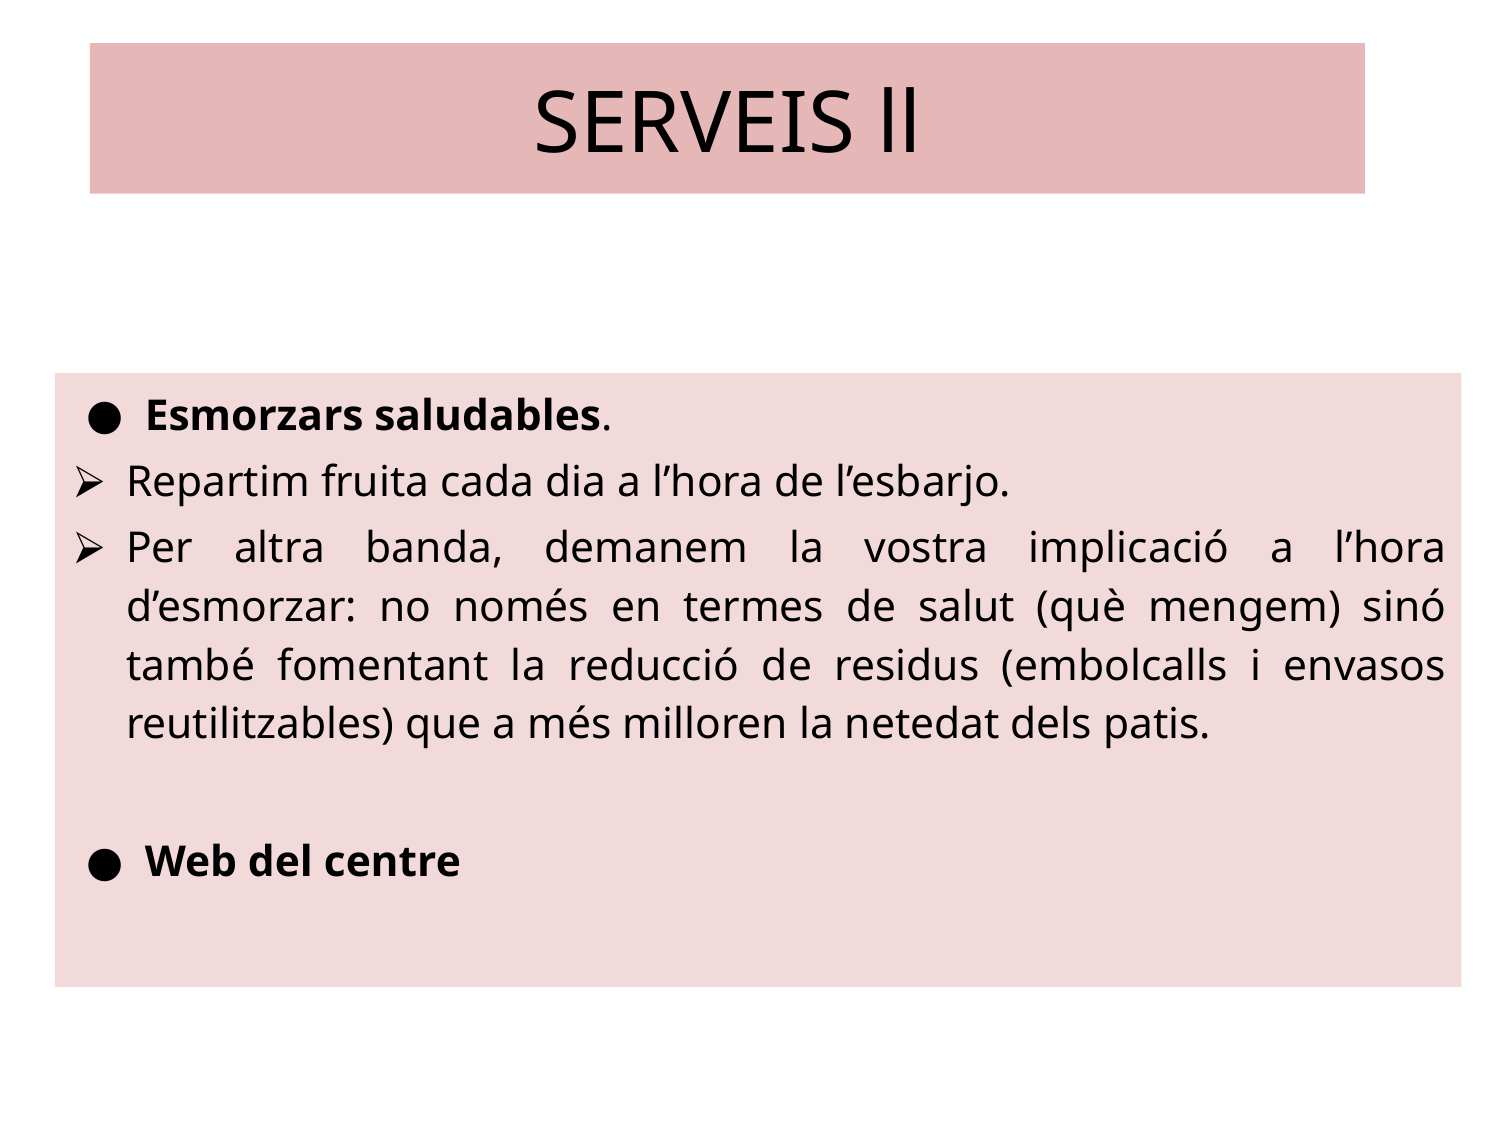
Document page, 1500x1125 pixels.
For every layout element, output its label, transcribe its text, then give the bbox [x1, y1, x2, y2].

title SERVEIS ll [89, 43, 1365, 194]
subtitle Esmorzars saludables. Repartim fruita cada dia a l’hora de l’esbarjo. Per altra banda, demanem la vostra implicació a l’hora d’esmorzar: no només en termes de salut (què mengem) sinó també fomentant la reducció de residus (embolcalls i envasos reutilitzables) que a més milloren la netedat dels patis. Web del centre [54, 372, 1462, 987]
